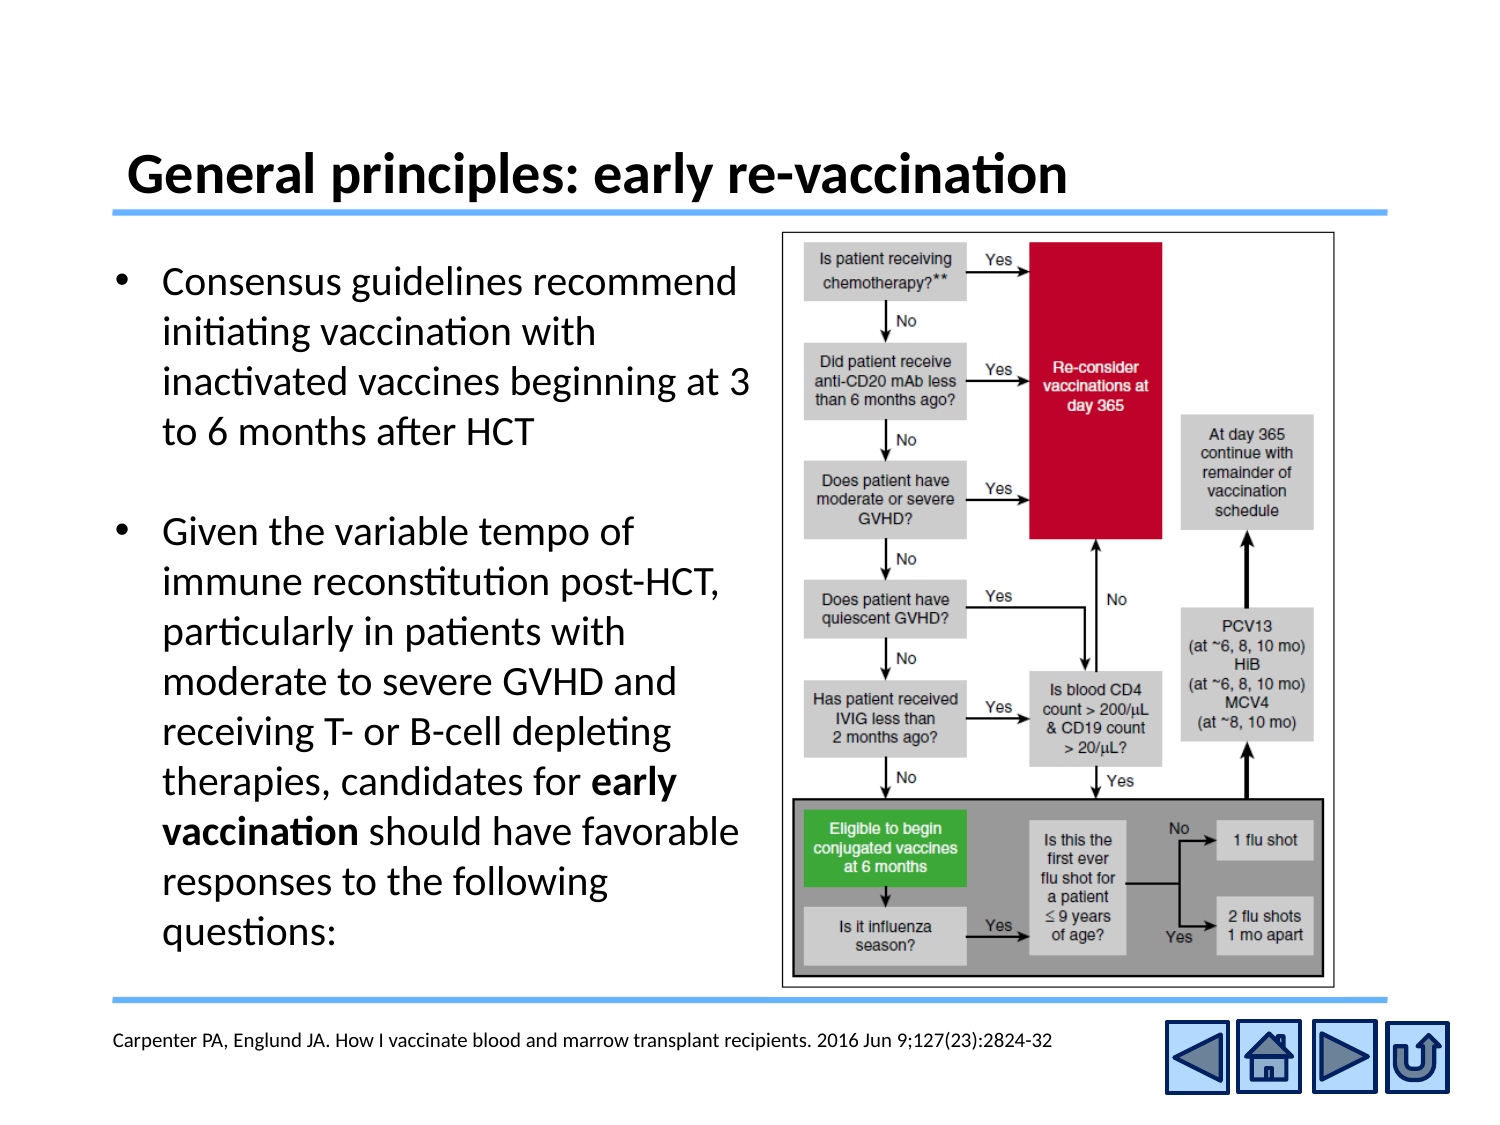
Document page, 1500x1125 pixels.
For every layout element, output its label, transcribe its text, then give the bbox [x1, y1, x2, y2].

text_box Carpenter PA, Englund JA. How I vaccinate blood and marrow transplant recipients. 2016 Jun 9;127(23):2824-32 [98, 1019, 1134, 1060]
title General principles: early re-vaccination [112, 62, 1388, 213]
text_box Consensus guidelines recommend initiating vaccination with inactivated vaccines beginning at 3 to 6 months after HCT Given the variable tempo of immune reconstitution post-HCT, particularly in patients with moderate to severe GVHD and receiving T- or B-cell depleting therapies, candidates for early vaccination should have favorable responses to the following questions: [100, 246, 762, 962]
text_box [1385, 1021, 1450, 1094]
picture [767, 218, 1345, 997]
text_box [1312, 1019, 1378, 1094]
